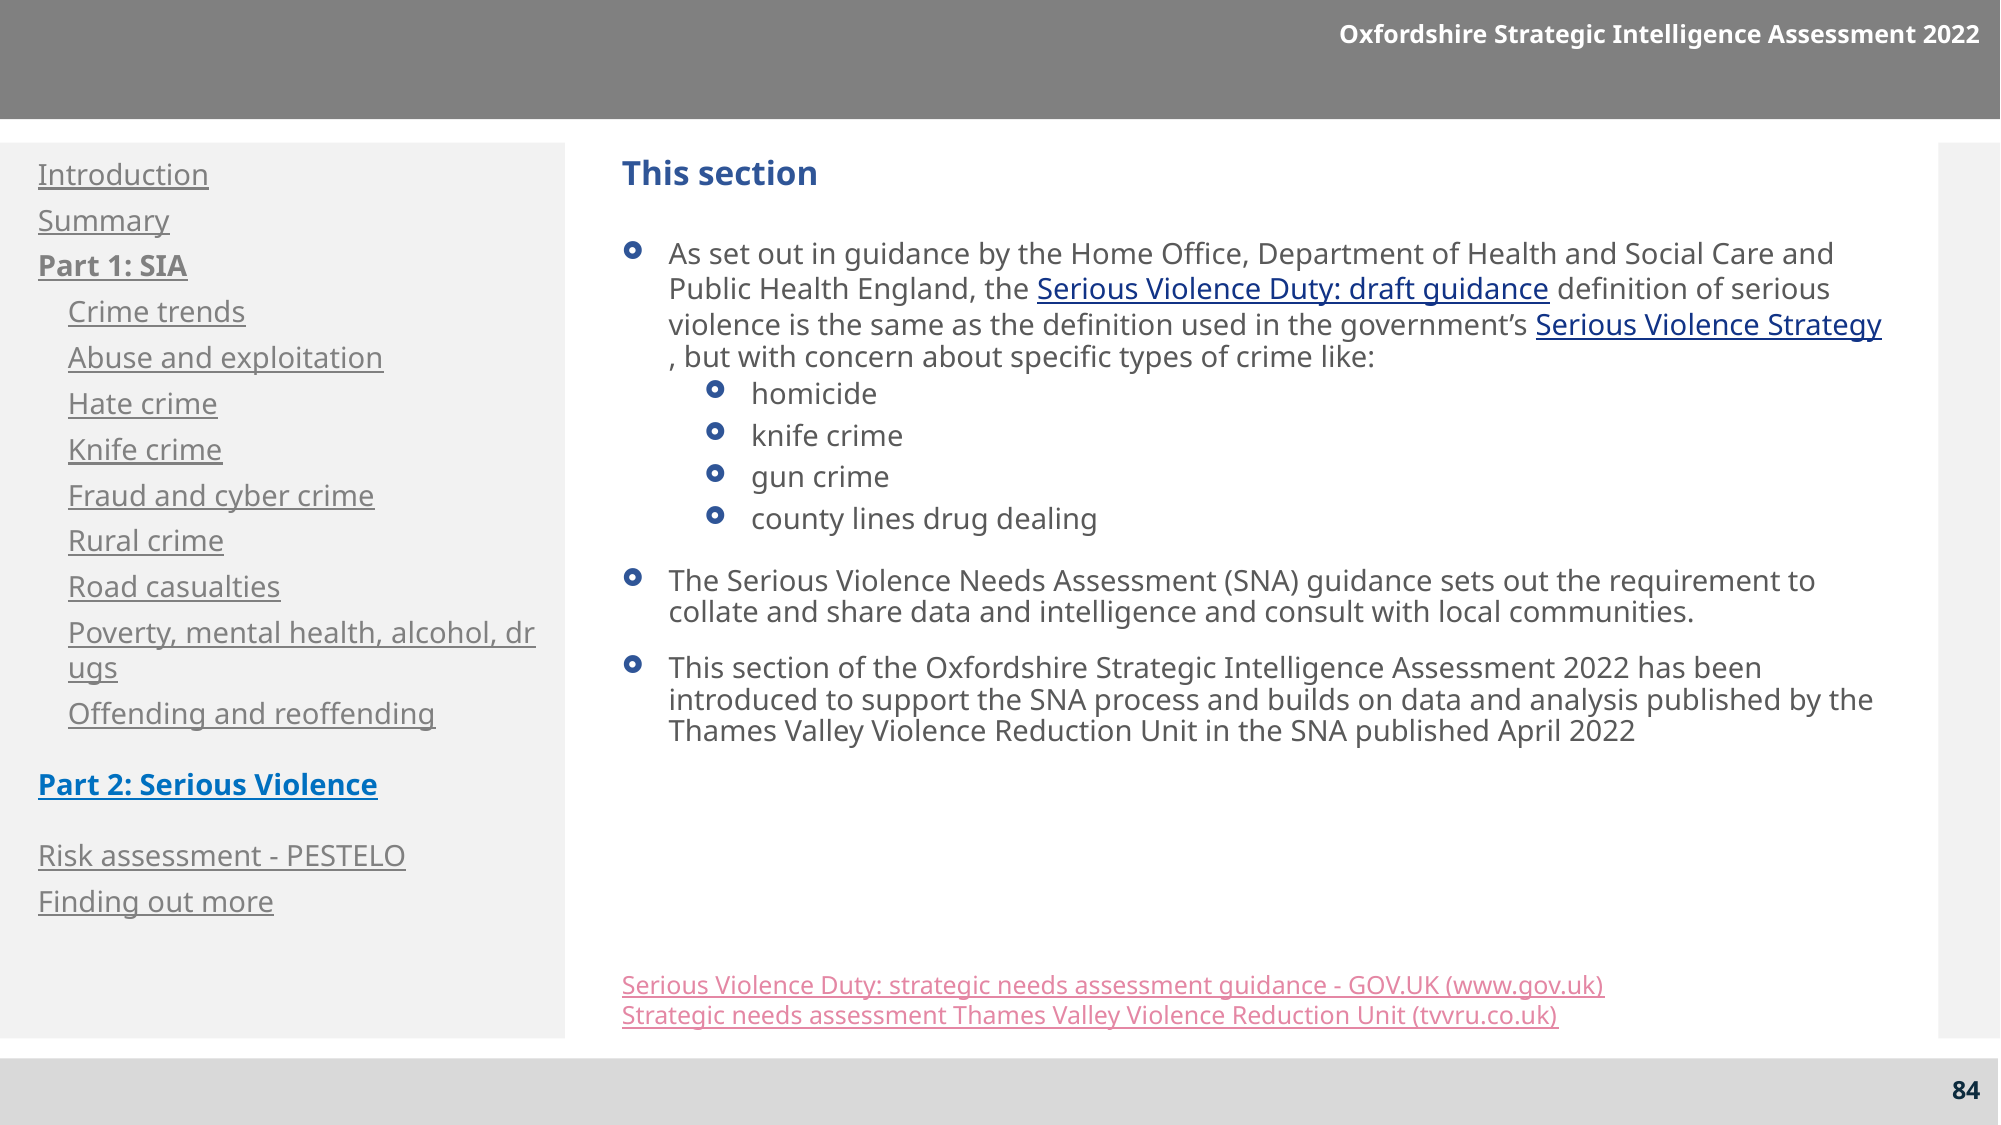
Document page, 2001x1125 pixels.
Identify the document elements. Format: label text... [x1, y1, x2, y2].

footer Oxfordshire Strategic Intelligence Assessment 2022 [1226, 3, 1996, 64]
list As set out in guidance by the Home Office, Department of Health and Social Care and Public Health England, the Serious Violence Duty: draft guidance definition of serious violence is the same as the definition used in the government’s Serious Violence Strategy, but with concern about specific types of crime like: homicide knife crime gun crime county lines drug dealing The Serious Violence Needs Assessment (SNA) guidance sets out the requirement to collate and share data and intelligence and consult with local communities. This section of the Oxfordshire Strategic Intelligence Assessment 2022 has been introduced to support the SNA process and builds on data and analysis published by the Thames Valley Violence Reduction Unit in the SNA published April 2022 [606, 232, 1899, 965]
slide_number 84 [1744, 1061, 1996, 1122]
title This section [606, 142, 1899, 209]
text_box Introduction Summary Part 1: SIA Crime trends Abuse and exploitation Hate crime Knife crime Fraud and cyber crime Rural crime Road casualties Poverty, mental health, alcohol, drugs Offending and reoffending Part 2: Serious Violence Risk assessment - PESTELO Finding out more [22, 142, 552, 1034]
list Serious Violence Duty: strategic needs assessment guidance - GOV.UK (www.gov.uk) Strategic needs assessment Thames Valley Violence Reduction Unit (tvvru.co.uk) [606, 965, 1899, 1039]
